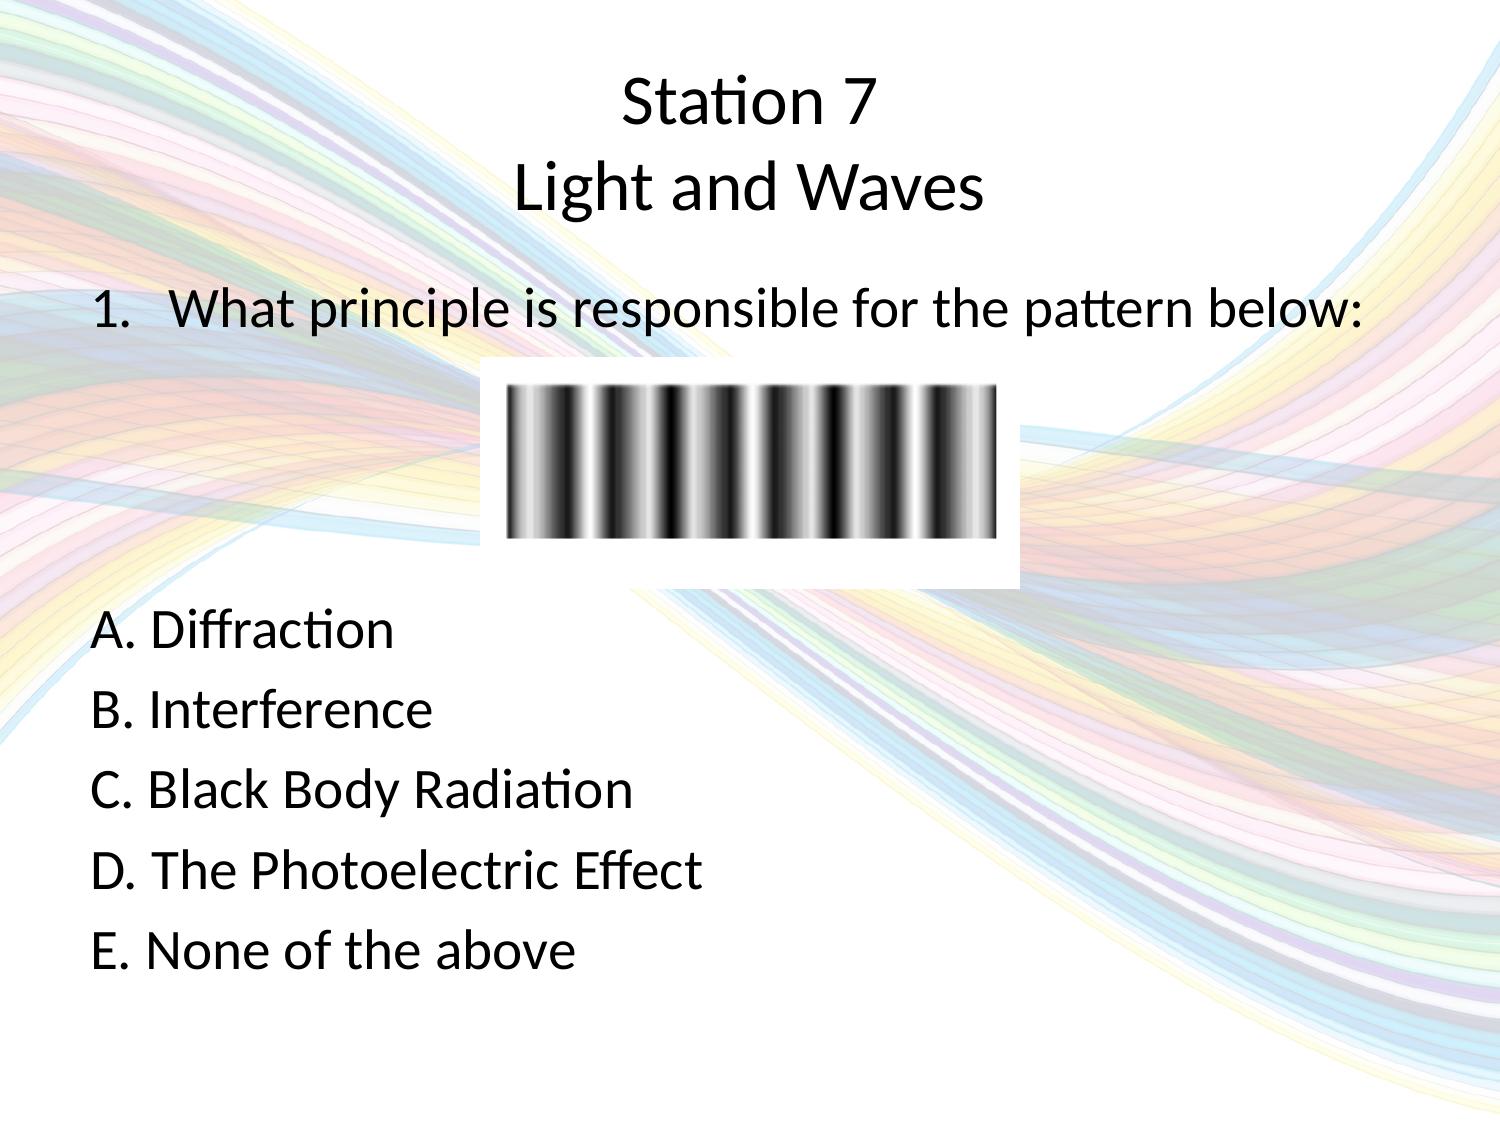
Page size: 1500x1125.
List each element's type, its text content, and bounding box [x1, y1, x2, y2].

picture [479, 357, 1021, 589]
list What principle is responsible for the pattern below: A. Diffraction B. Interference C. Black Body Radiation D. The Photoelectric Effect E. None of the above [75, 262, 1425, 1005]
title Station 7 Light and Waves [75, 45, 1425, 233]
